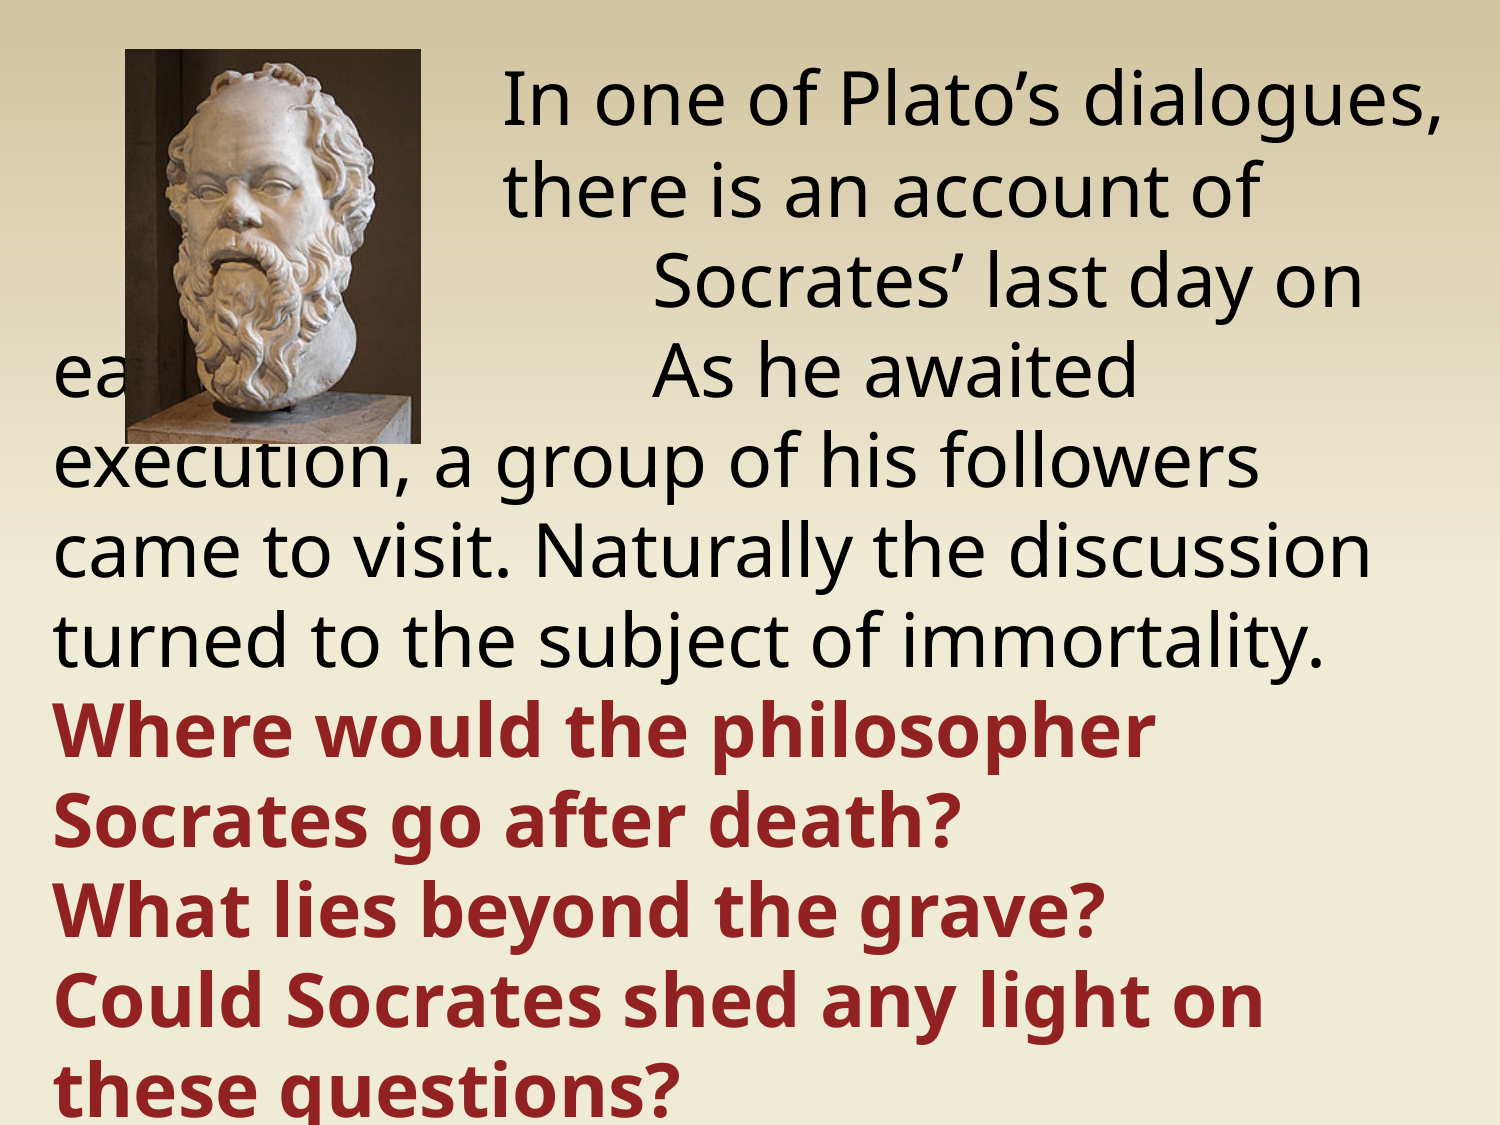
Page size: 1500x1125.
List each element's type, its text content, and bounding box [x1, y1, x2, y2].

picture [124, 49, 422, 445]
text_box In one of Plato’s dialogues, there is an account of Socrates’ last day on earth. As he awaited execution, a group of his followers came to visit. Naturally the discussion turned to the subject of immortality. Where would the philosopher Socrates go after death? What lies beyond the grave? Could Socrates shed any light on these questions? [37, 35, 1475, 1125]
